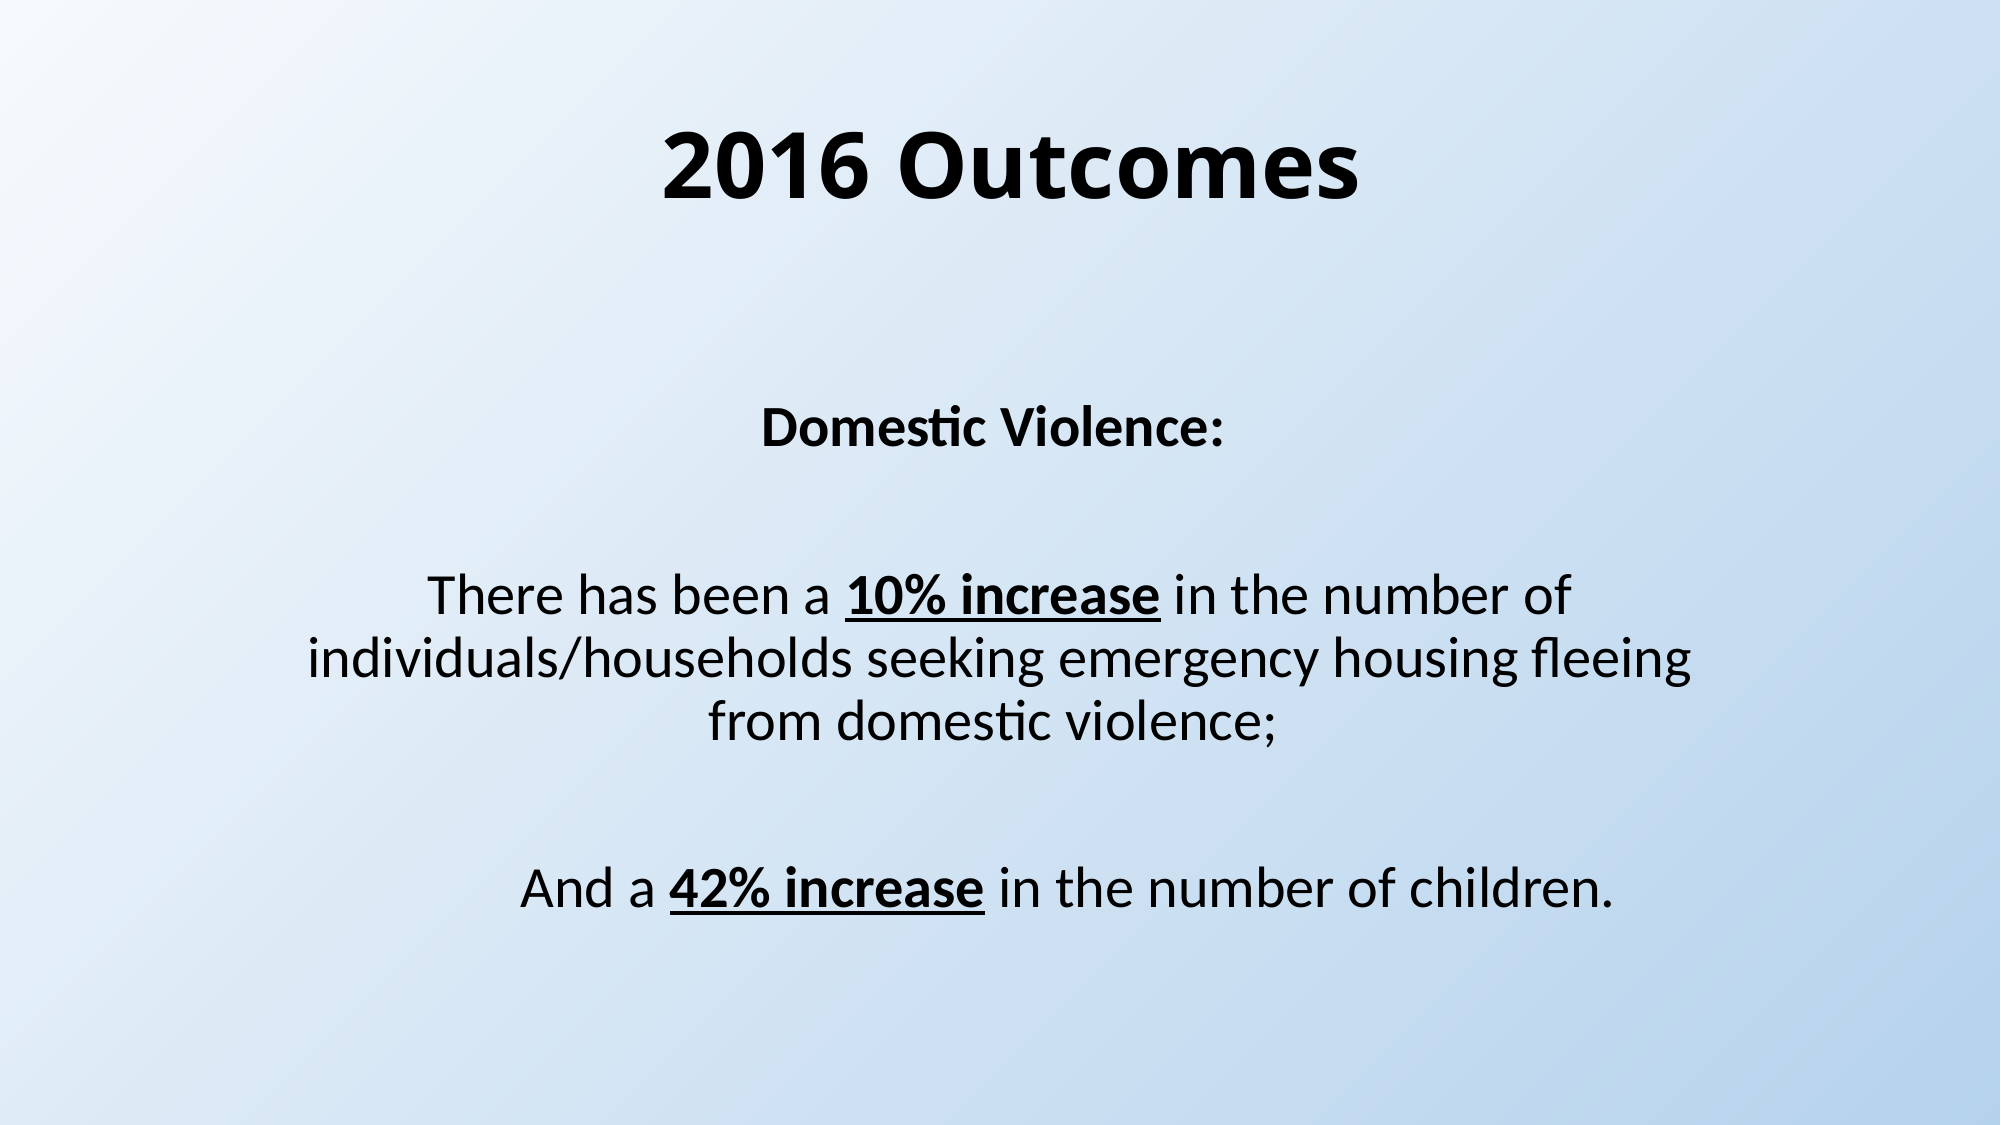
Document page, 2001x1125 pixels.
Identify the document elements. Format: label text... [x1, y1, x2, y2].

list Domestic Violence: There has been a 10% increase in the number of individuals/households seeking emergency housing fleeing from domestic violence; And a 42% increase in the number of children. [232, 297, 1768, 1012]
title 2016 Outcomes [137, 59, 1863, 278]
